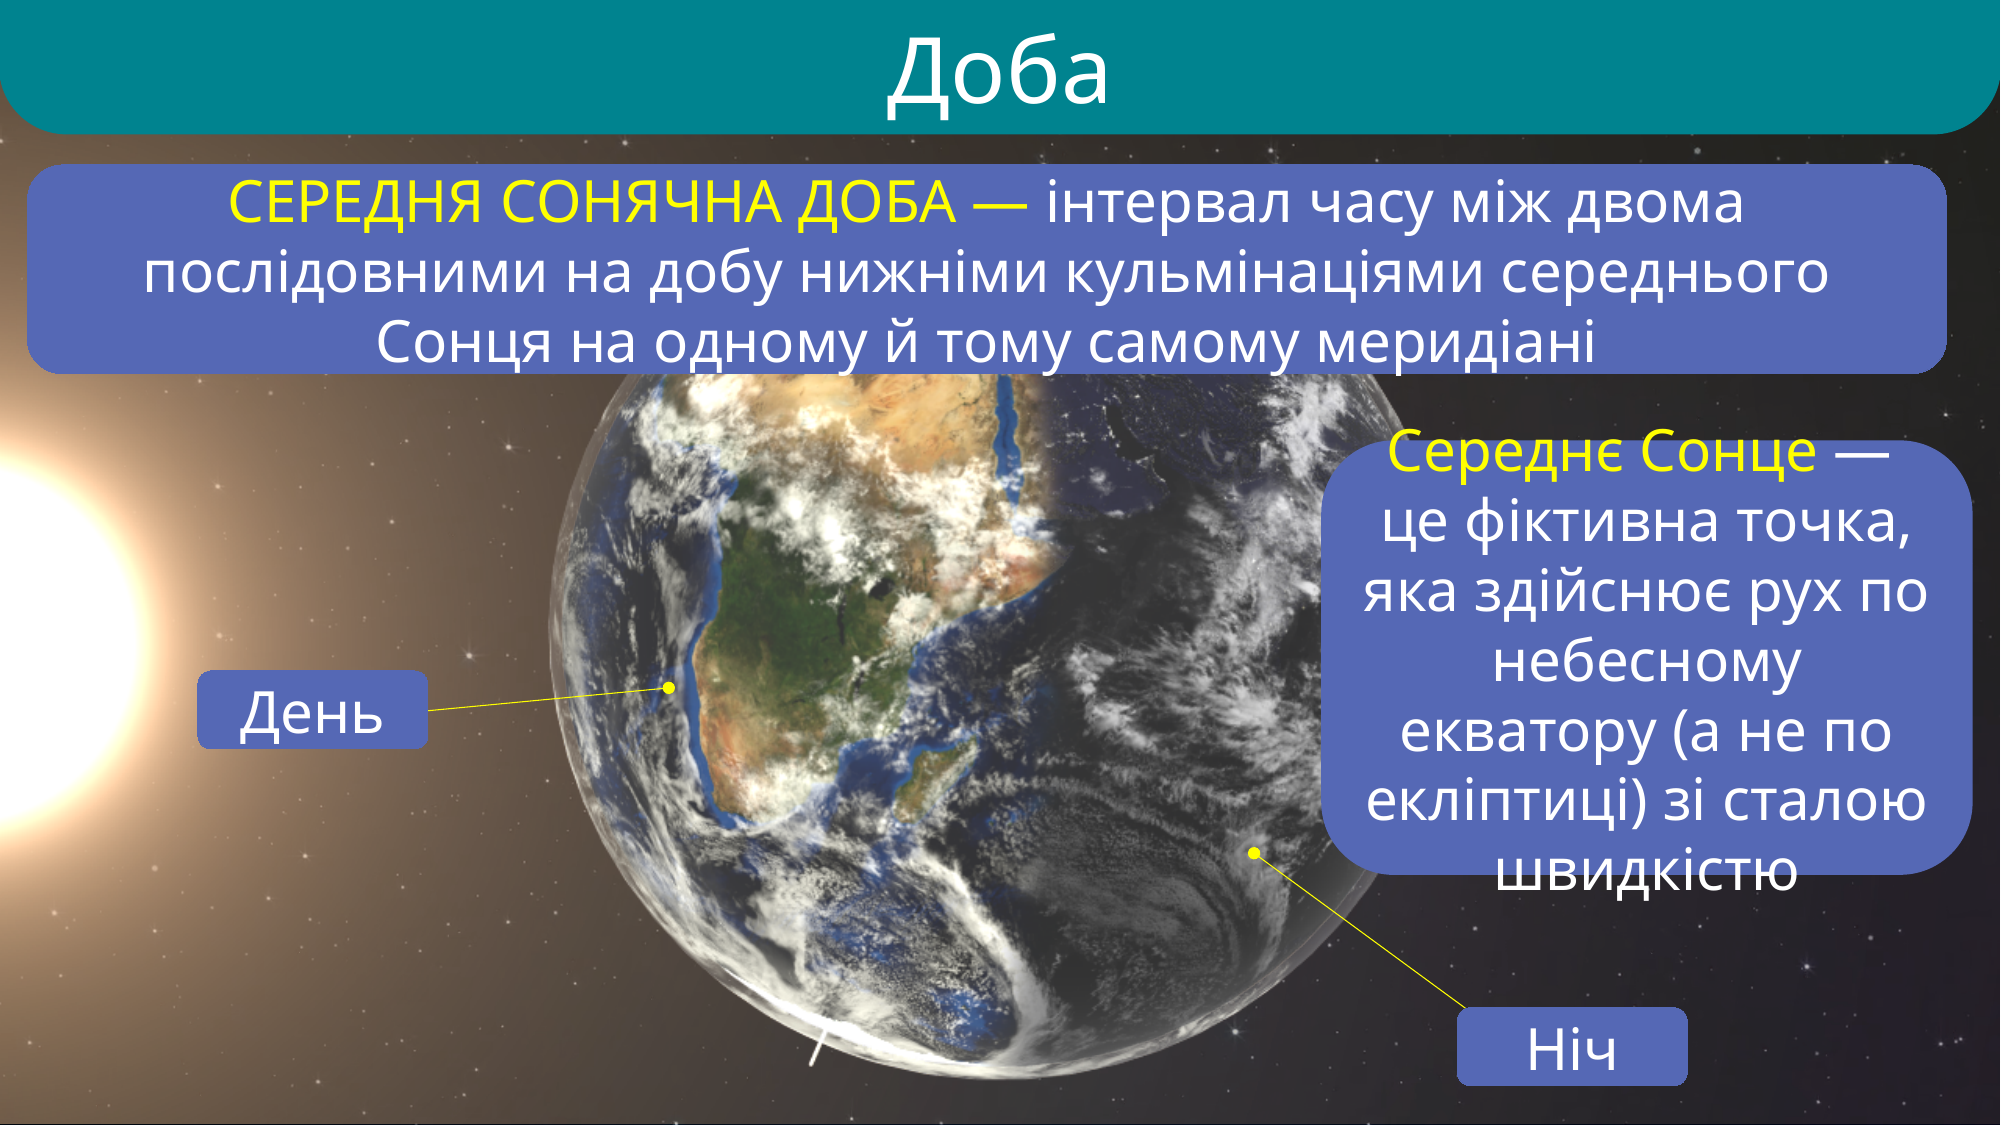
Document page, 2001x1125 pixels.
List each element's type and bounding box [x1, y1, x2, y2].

text_box [406, 687, 669, 713]
text_box [0, 0, 2000, 134]
picture [0, 0, 2001, 1125]
text_box [1254, 853, 1491, 1027]
